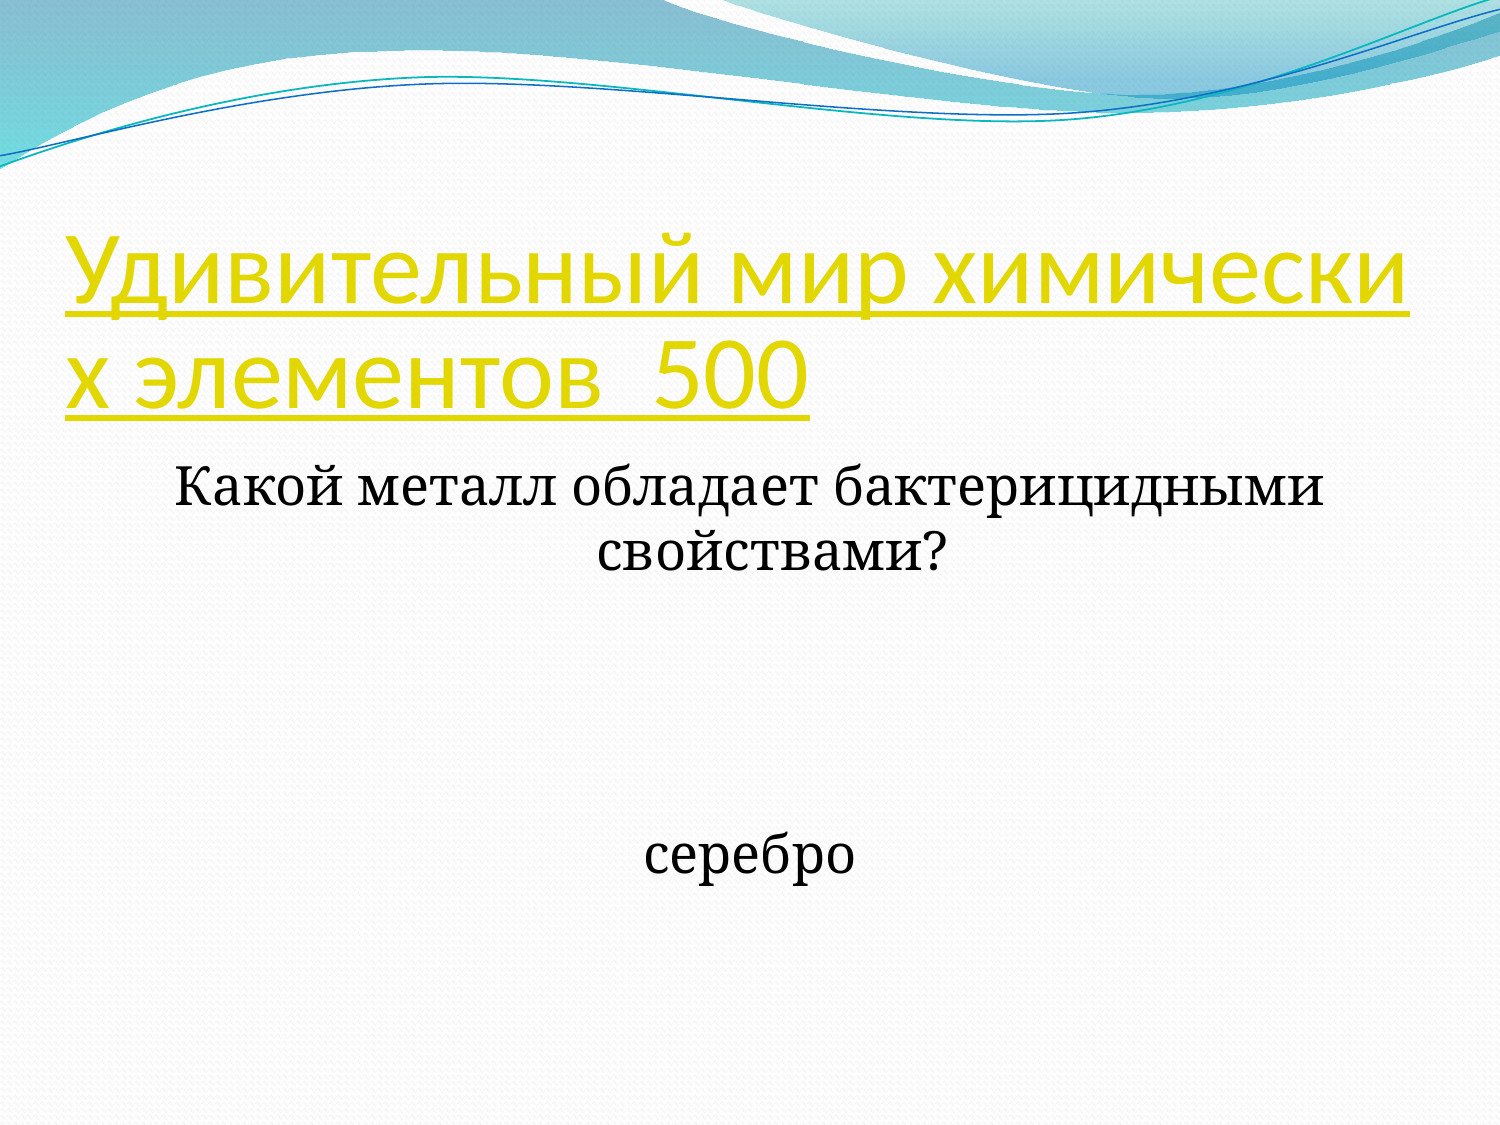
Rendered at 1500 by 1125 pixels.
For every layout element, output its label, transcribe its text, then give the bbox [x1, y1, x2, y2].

title Удивительный мир химических элементов 500 [64, 137, 1415, 325]
list Какой металл обладает бактерицидными свойствами? серебро [75, 444, 1425, 1038]
